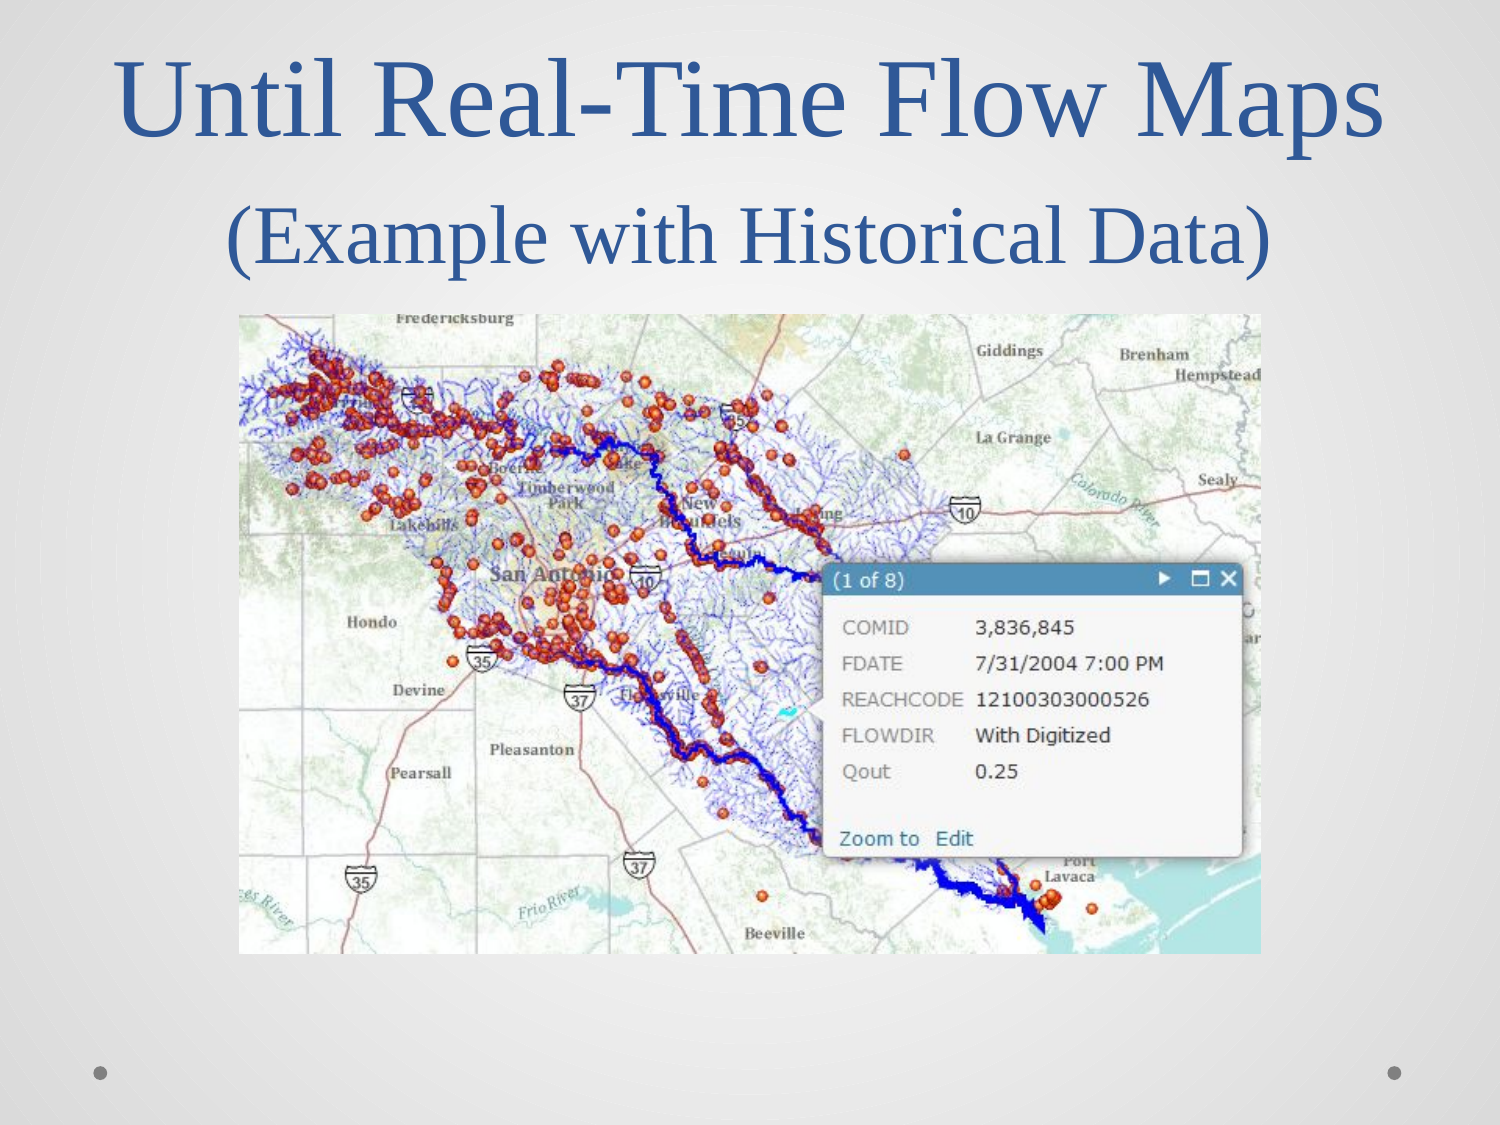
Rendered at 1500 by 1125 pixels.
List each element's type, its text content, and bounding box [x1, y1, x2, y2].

title Until Real-Time Flow Maps (Example with Historical Data) [75, 24, 1425, 288]
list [238, 313, 1262, 954]
